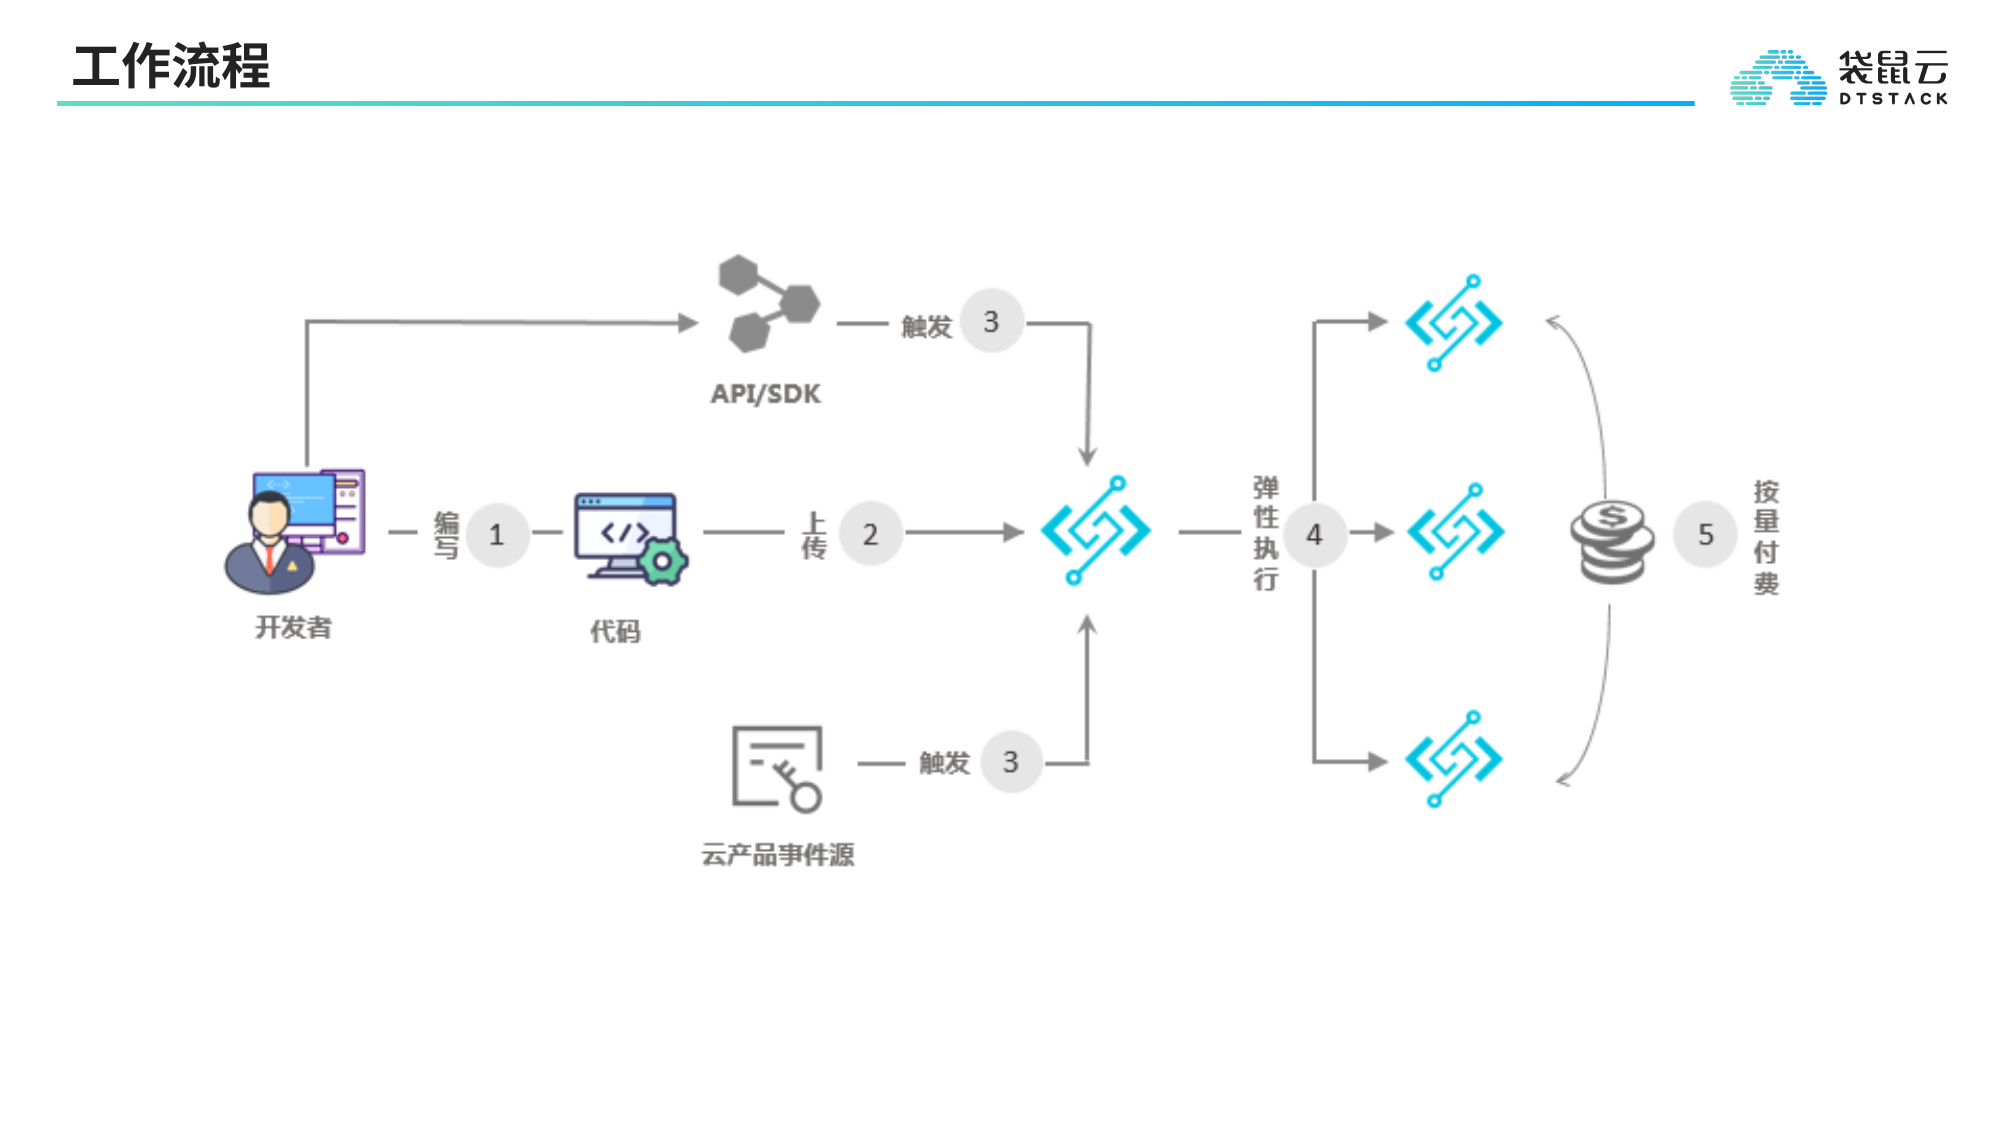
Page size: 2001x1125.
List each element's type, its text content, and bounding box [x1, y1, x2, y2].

picture [195, 224, 1805, 900]
title 工作流程 [57, 33, 1783, 106]
picture [1783, 50, 1948, 105]
